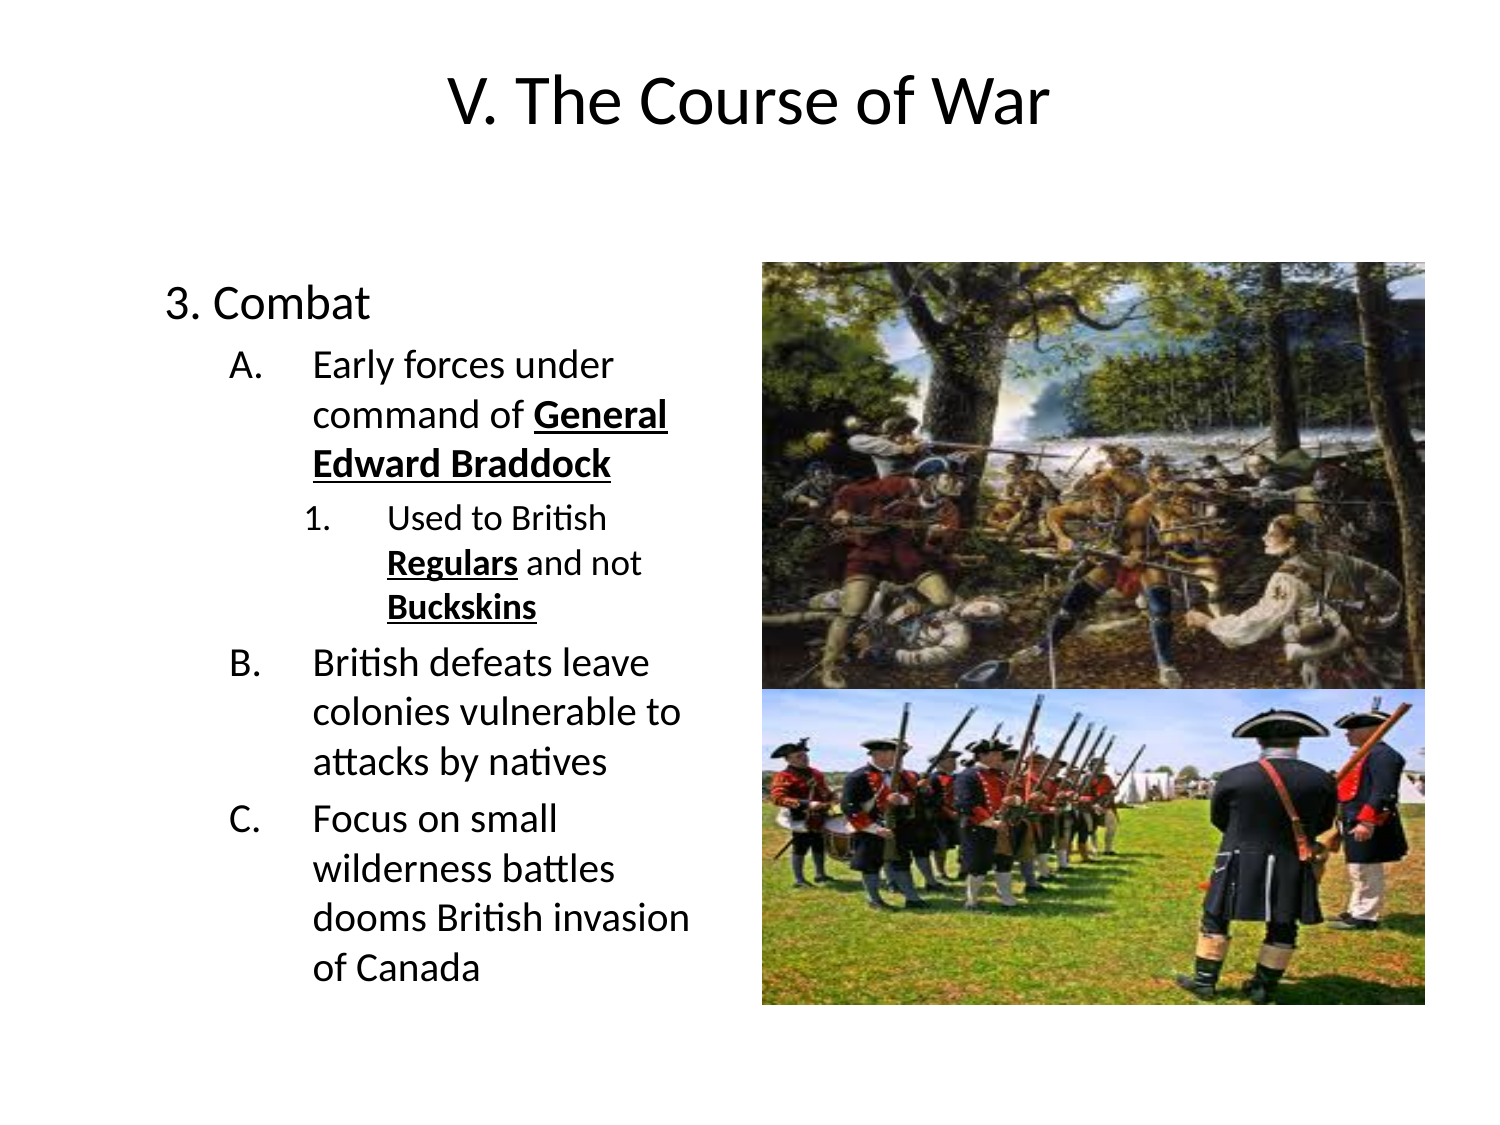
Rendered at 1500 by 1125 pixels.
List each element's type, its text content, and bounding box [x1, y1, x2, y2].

picture [762, 262, 1426, 1006]
list 3. Combat Early forces under command of General Edward Braddock Used to British Regulars and not Buckskins British defeats leave colonies vulnerable to attacks by natives Focus on small wilderness battles dooms British invasion of Canada [75, 262, 738, 1005]
title V. The Course of War [75, 45, 1425, 233]
